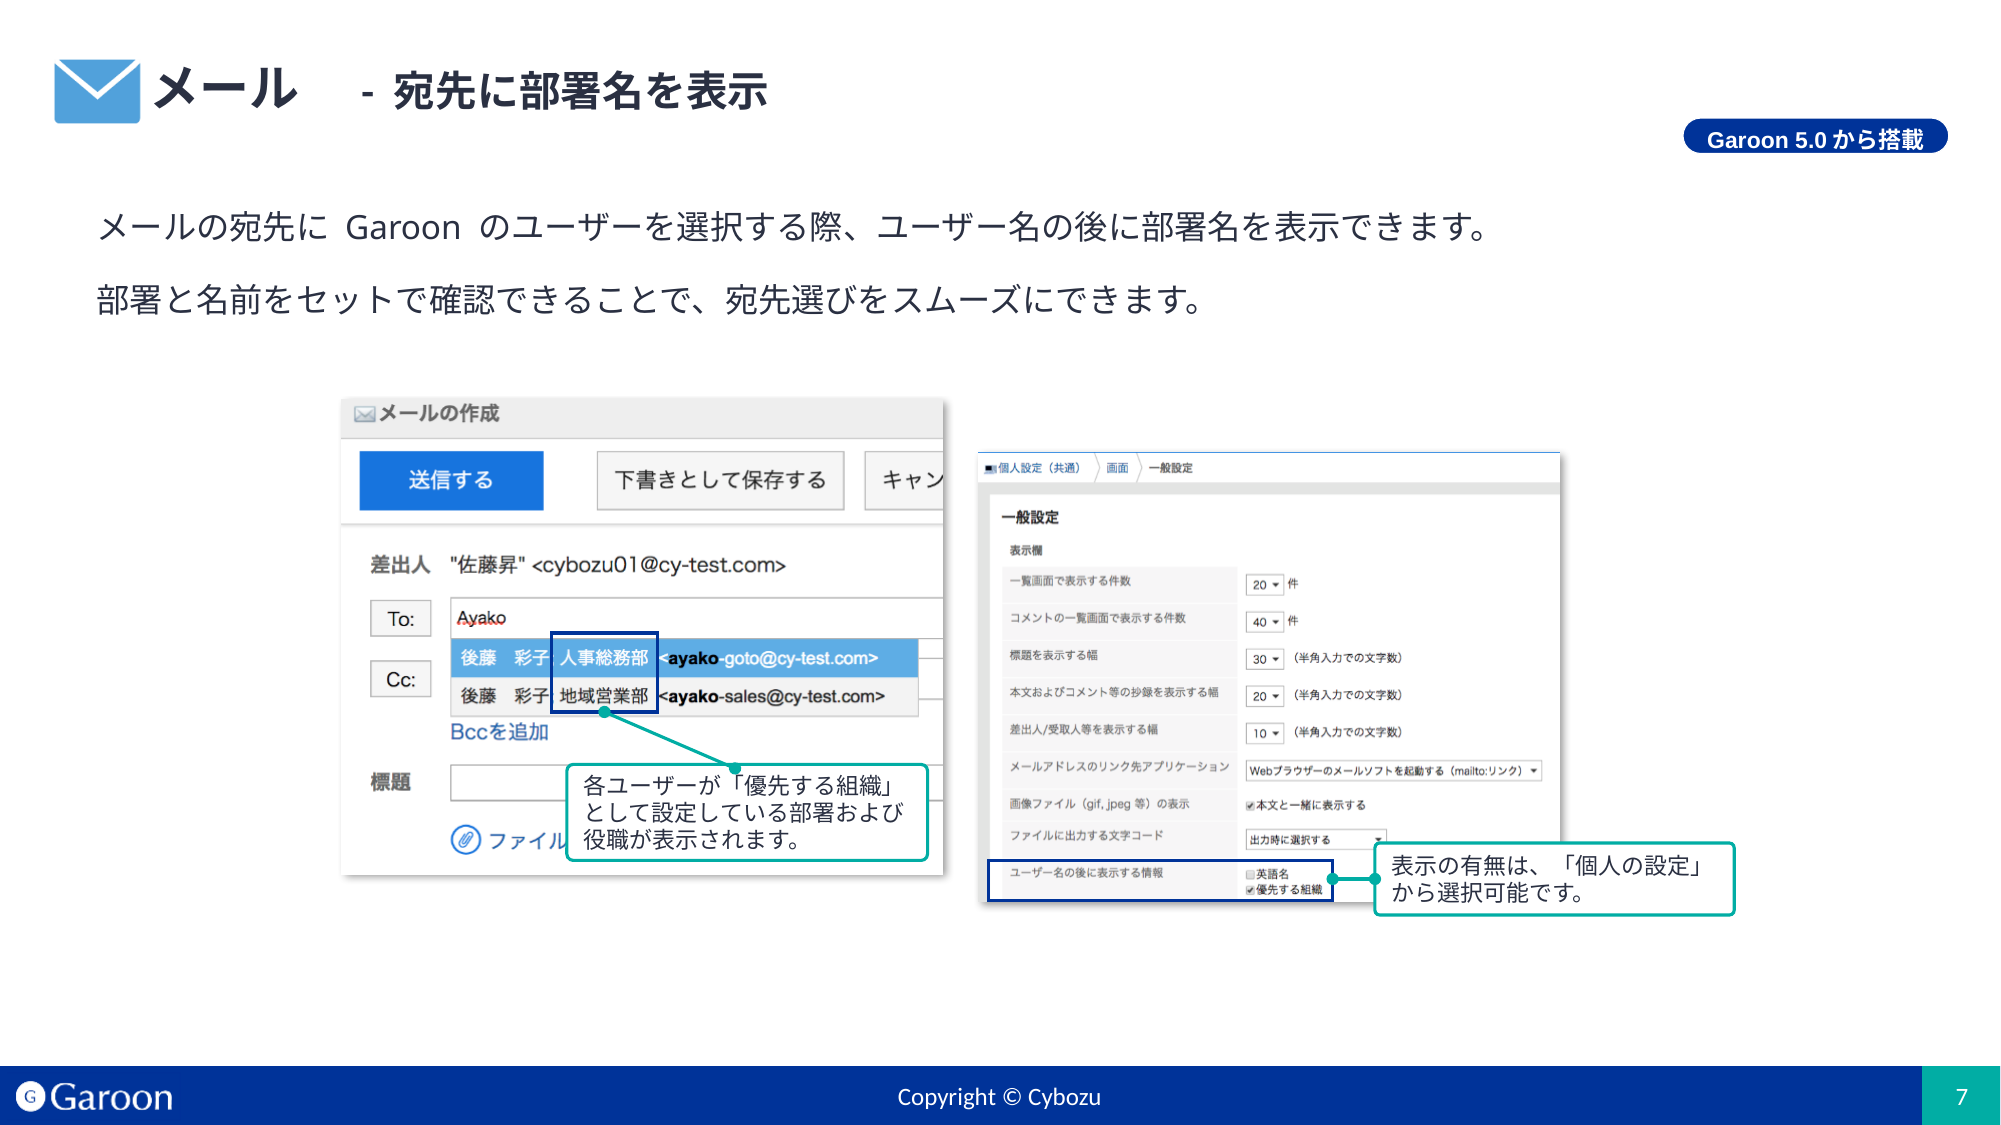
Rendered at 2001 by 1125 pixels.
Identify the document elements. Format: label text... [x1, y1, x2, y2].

picture [7, 1072, 181, 1121]
text_box 表示の有無は、「個人の設定」から選択可能です。 [1373, 841, 1736, 917]
picture [53, 47, 142, 136]
title メール - 宛先に部署名を表示 [55, 42, 1855, 138]
text_box Garoon 5.0から搭載 [1681, 117, 1950, 155]
list メールの宛先に Garoon のユーザーを選択する際、ユーザー名の後に部署名を表示できます。 部署と名前をセットで確認できることで、宛先選びをスムーズにできます。 [81, 186, 1882, 1000]
picture [341, 399, 943, 875]
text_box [604, 711, 735, 769]
picture [978, 452, 1560, 902]
